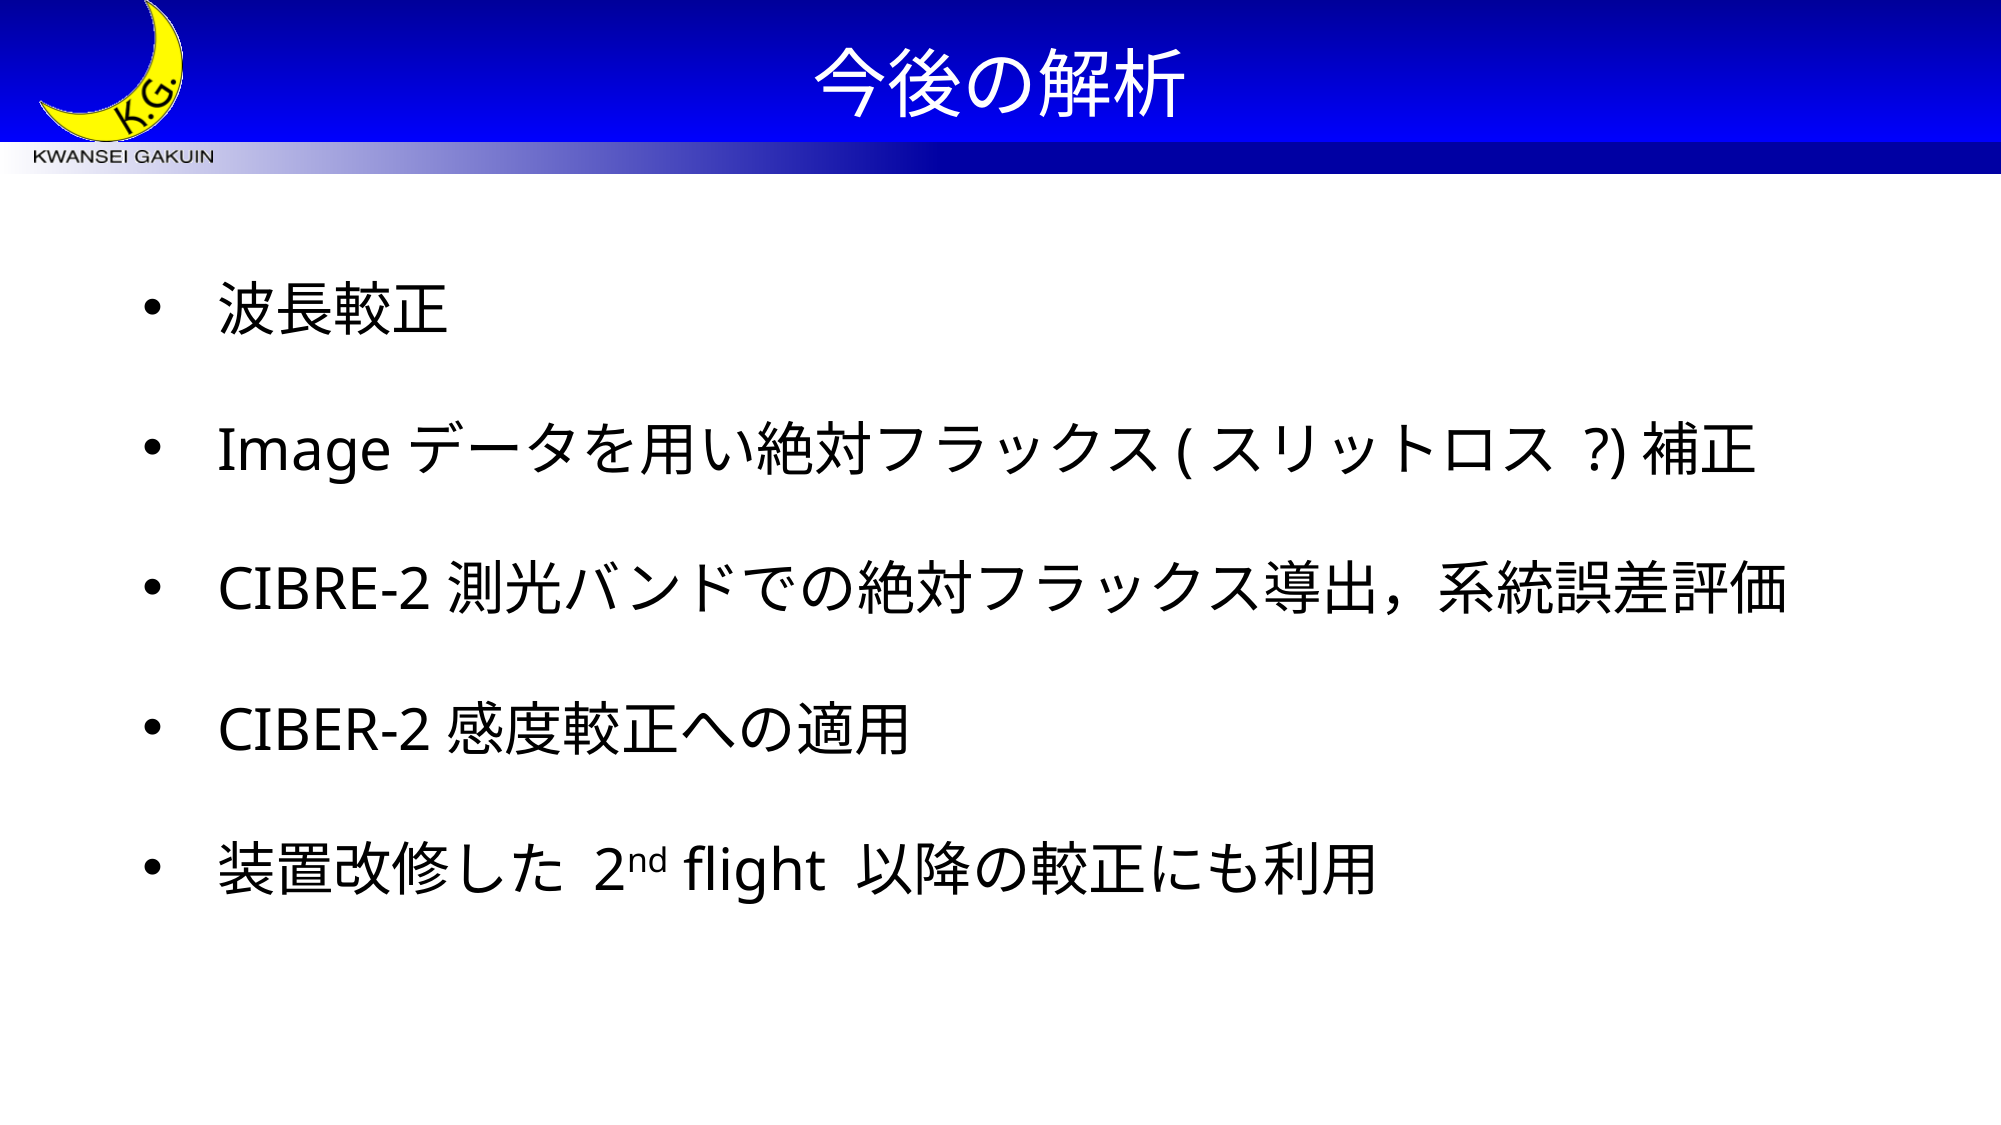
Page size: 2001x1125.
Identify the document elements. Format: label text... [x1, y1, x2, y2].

picture [34, 150, 213, 163]
picture [39, 0, 183, 142]
text_box 今後の解析 [99, 29, 1900, 149]
text_box 波長較正 Imageデータを用い絶対フラックス(スリットロス ?)補正 CIBRE-2測光バンドでの絶対フラックス導出，系統誤差評価 CIBER-2感度較正への適用 装置改修した 2nd flight 以降の較正にも利用 [127, 264, 1873, 909]
